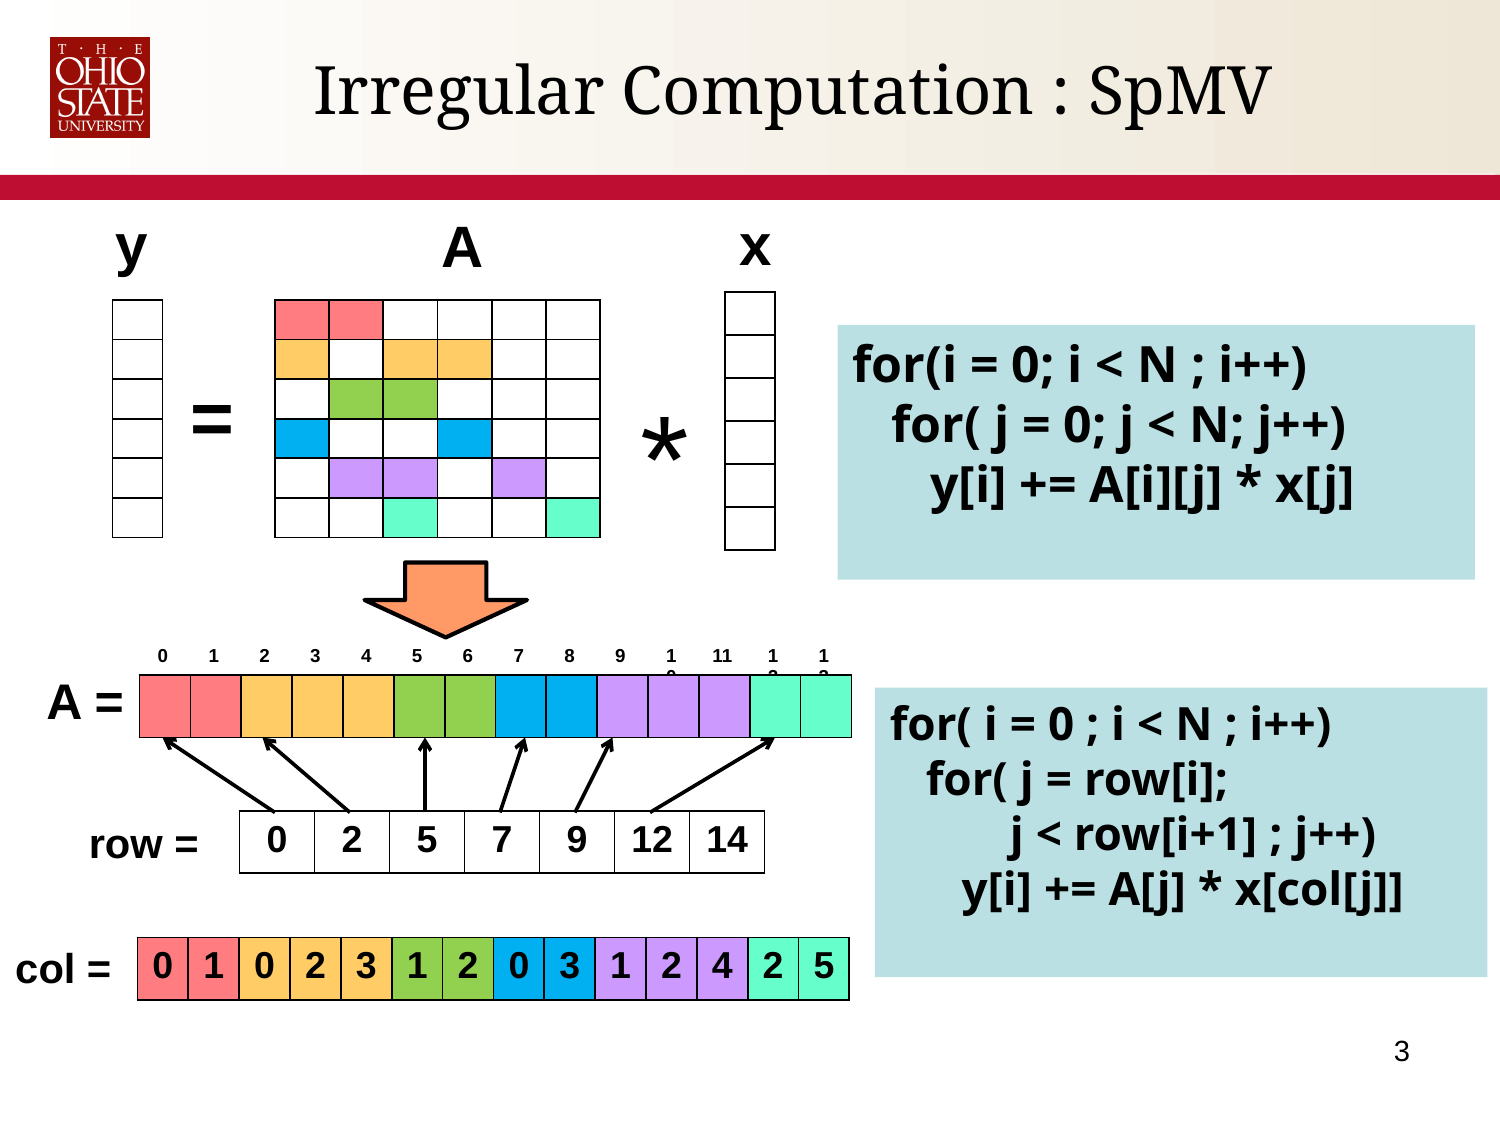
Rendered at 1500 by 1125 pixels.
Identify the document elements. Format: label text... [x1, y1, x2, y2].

table_cell [547, 340, 599, 378]
table_header 9 [540, 812, 614, 872]
table_header 5 [799, 938, 848, 999]
table_header 12 [749, 638, 798, 674]
table_header 10 [647, 638, 696, 674]
table_header 2 [240, 638, 289, 674]
table_cell [384, 499, 437, 537]
table_cell [113, 499, 162, 537]
table_cell [276, 380, 328, 418]
table_header [598, 676, 647, 737]
table_header [276, 301, 328, 339]
table_header [700, 676, 749, 735]
table_header 2 [749, 938, 798, 999]
table_cell [384, 420, 437, 457]
table_cell [276, 340, 328, 378]
table_cell [113, 340, 162, 378]
table_cell [547, 380, 599, 418]
table_cell [547, 459, 599, 497]
table_header 5 [390, 812, 464, 872]
table_cell [438, 380, 491, 418]
table_header [344, 676, 393, 737]
table_header 3 [291, 638, 340, 674]
table_header 6 [443, 638, 493, 674]
table_header 2 [315, 812, 389, 872]
table_header [649, 676, 698, 736]
text_box row = [74, 809, 215, 875]
table_header 2 [443, 938, 493, 999]
text_box for( i = 0 ; i < N ; i++) for( j = row[i]; j < row[i+1] ; j++) y[i] += A[j] * x[col[j]] [874, 687, 1488, 978]
table_cell [384, 340, 437, 378]
title Irregular Computation : SpMV [162, 37, 1426, 138]
table_header 0 [494, 938, 543, 999]
table_header [493, 301, 545, 339]
table_header 5 [393, 638, 442, 674]
table_cell [330, 499, 382, 537]
table_cell [276, 499, 328, 537]
table_cell [330, 380, 382, 418]
table_header 0 [240, 938, 289, 999]
table_header 1 [393, 938, 442, 999]
table_header 7 [465, 812, 539, 872]
table_cell [438, 340, 491, 378]
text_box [649, 737, 776, 813]
table_cell [493, 499, 545, 537]
table_cell [493, 459, 545, 497]
table_header 14 [690, 822, 764, 872]
table_header 0 [240, 822, 314, 872]
table_cell [726, 508, 774, 549]
table_header [242, 676, 291, 735]
table_header 1 [189, 638, 238, 674]
table_cell [547, 499, 599, 537]
table_header 1 [189, 938, 238, 999]
table_header [395, 676, 444, 737]
text_box for(i = 0; i < N ; i++) for( j = 0; j < N; j++) y[i] += A[i][j] * x[j] [837, 324, 1475, 580]
table_cell [547, 420, 599, 457]
table_header 8 [545, 638, 594, 674]
table_header 7 [494, 638, 543, 674]
table_cell [276, 420, 328, 457]
table_cell [113, 420, 162, 457]
table_cell [726, 379, 774, 420]
table_header [293, 676, 342, 735]
table_header [140, 676, 190, 737]
table_cell [113, 459, 162, 497]
table_header 3 [545, 938, 594, 999]
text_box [262, 737, 351, 813]
table_header [113, 301, 162, 339]
table_cell [384, 459, 437, 497]
table_header [726, 293, 774, 334]
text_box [499, 737, 526, 813]
table_cell [438, 459, 491, 497]
table_header 13 [799, 638, 848, 674]
table_header [751, 676, 800, 737]
table_header 0 [138, 638, 187, 674]
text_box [162, 737, 260, 813]
table_header [191, 676, 240, 735]
text_box col = [0, 934, 127, 1000]
table_header 1 [596, 938, 645, 999]
table_cell [276, 459, 328, 497]
table_header 11 [698, 638, 747, 674]
table_cell [493, 340, 545, 378]
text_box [574, 737, 613, 813]
text_box A = [31, 662, 139, 738]
table_header [330, 301, 382, 339]
table_header [547, 676, 596, 737]
picture [50, 37, 150, 138]
table_cell [330, 420, 382, 457]
text_box x [724, 200, 787, 285]
table_header [801, 676, 851, 737]
text_box y [100, 200, 163, 285]
table_header [547, 301, 599, 339]
text_box * [625, 370, 704, 536]
table_cell [113, 380, 162, 418]
table_cell [330, 459, 382, 497]
table_cell [330, 340, 382, 378]
table_header [438, 301, 491, 339]
table_header 4 [698, 938, 747, 999]
table_cell [726, 422, 774, 463]
table_header 0 [138, 938, 187, 999]
text_box [364, 562, 528, 638]
table_header 2 [647, 938, 696, 999]
table_header [384, 301, 437, 339]
table_cell [726, 465, 774, 506]
table_header [446, 676, 495, 737]
slide_number 3 [1074, 1024, 1426, 1103]
table_cell [493, 420, 545, 457]
table_header 9 [596, 638, 645, 674]
text_box = [175, 362, 250, 468]
table_header 4 [342, 638, 391, 674]
table_cell [438, 499, 491, 537]
table_header 12 [615, 812, 689, 872]
table_header 3 [342, 938, 391, 999]
table_header 2 [291, 938, 340, 999]
table_cell [493, 380, 545, 418]
table_header [496, 676, 545, 737]
table_cell [384, 380, 437, 418]
table_cell [726, 336, 774, 377]
table_cell [438, 420, 491, 457]
text_box A [426, 201, 499, 287]
